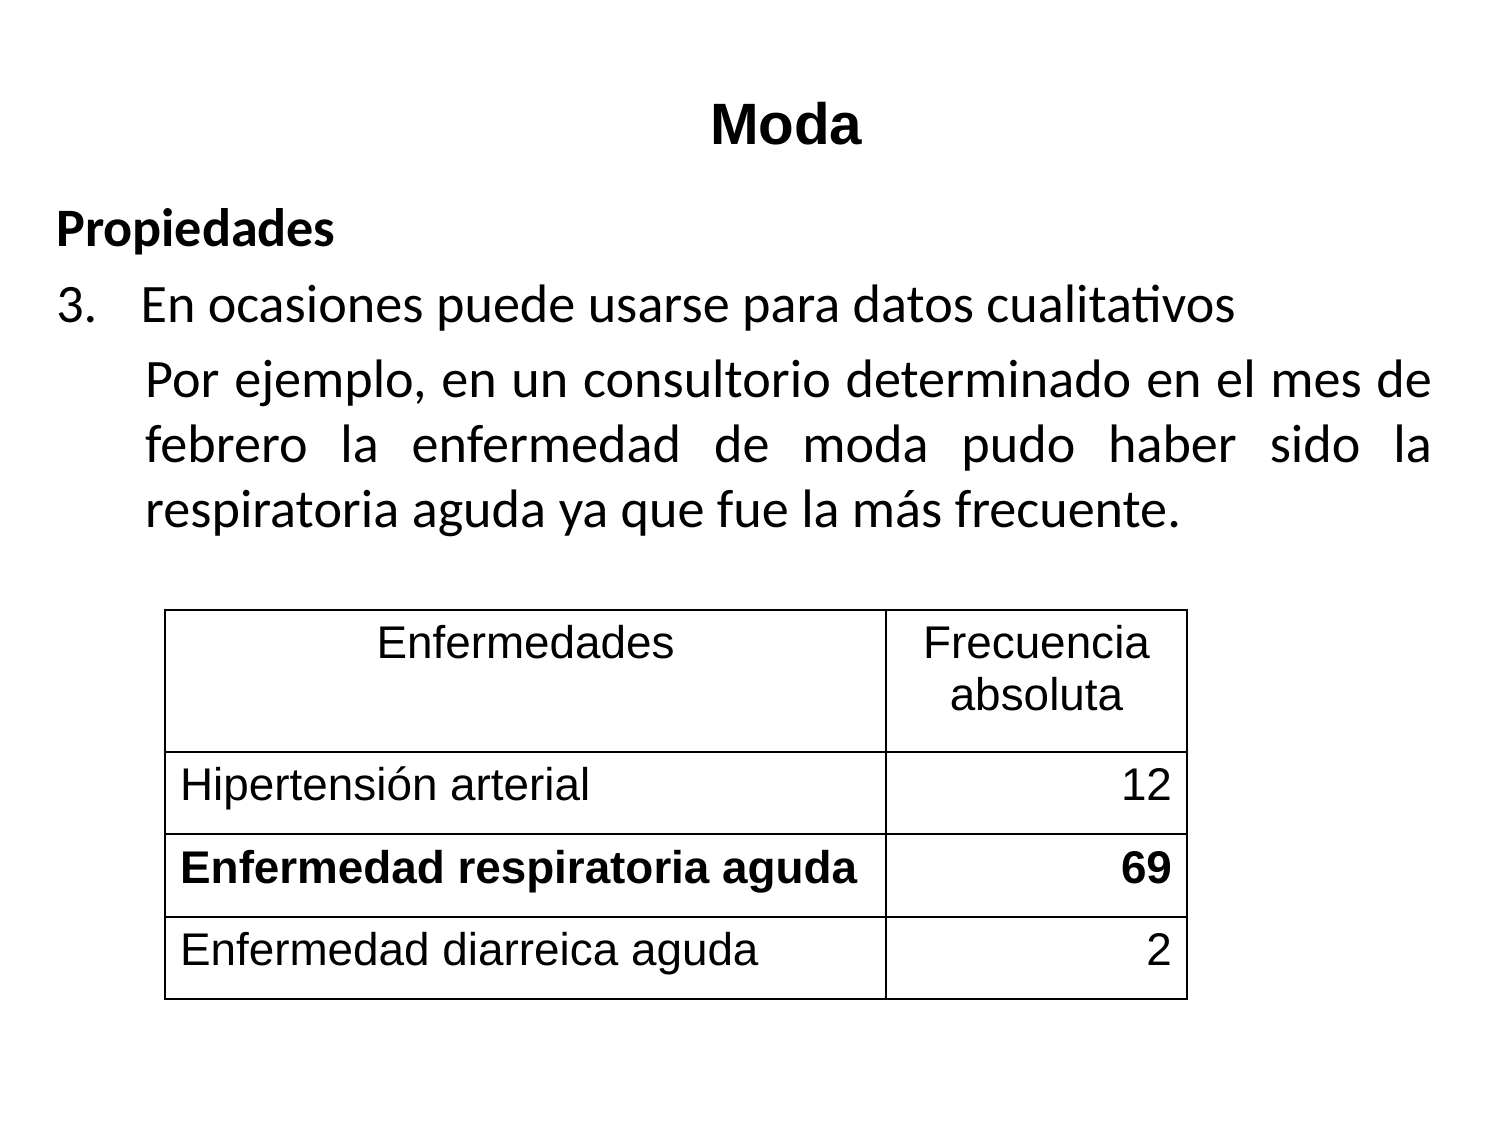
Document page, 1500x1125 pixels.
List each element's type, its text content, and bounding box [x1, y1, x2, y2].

table_header Enfermedades [166, 611, 885, 751]
table_cell 2 [887, 918, 1186, 998]
list Propiedades En ocasiones puede usarse para datos cualitativos Por ejemplo, en un consultorio determinado en el mes de febrero la enfermedad de moda pudo haber sido la respiratoria aguda ya que fue la más frecuente. [41, 184, 1447, 1106]
table_cell Hipertensión arterial [166, 753, 885, 833]
table_header Frecuencia absoluta [887, 611, 1186, 751]
table_cell 69 [887, 835, 1186, 916]
table_cell Enfermedad respiratoria aguda [166, 835, 885, 916]
table_cell 12 [887, 753, 1186, 833]
table_cell Enfermedad diarreica aguda [166, 918, 885, 998]
title Moda [75, 20, 1425, 184]
